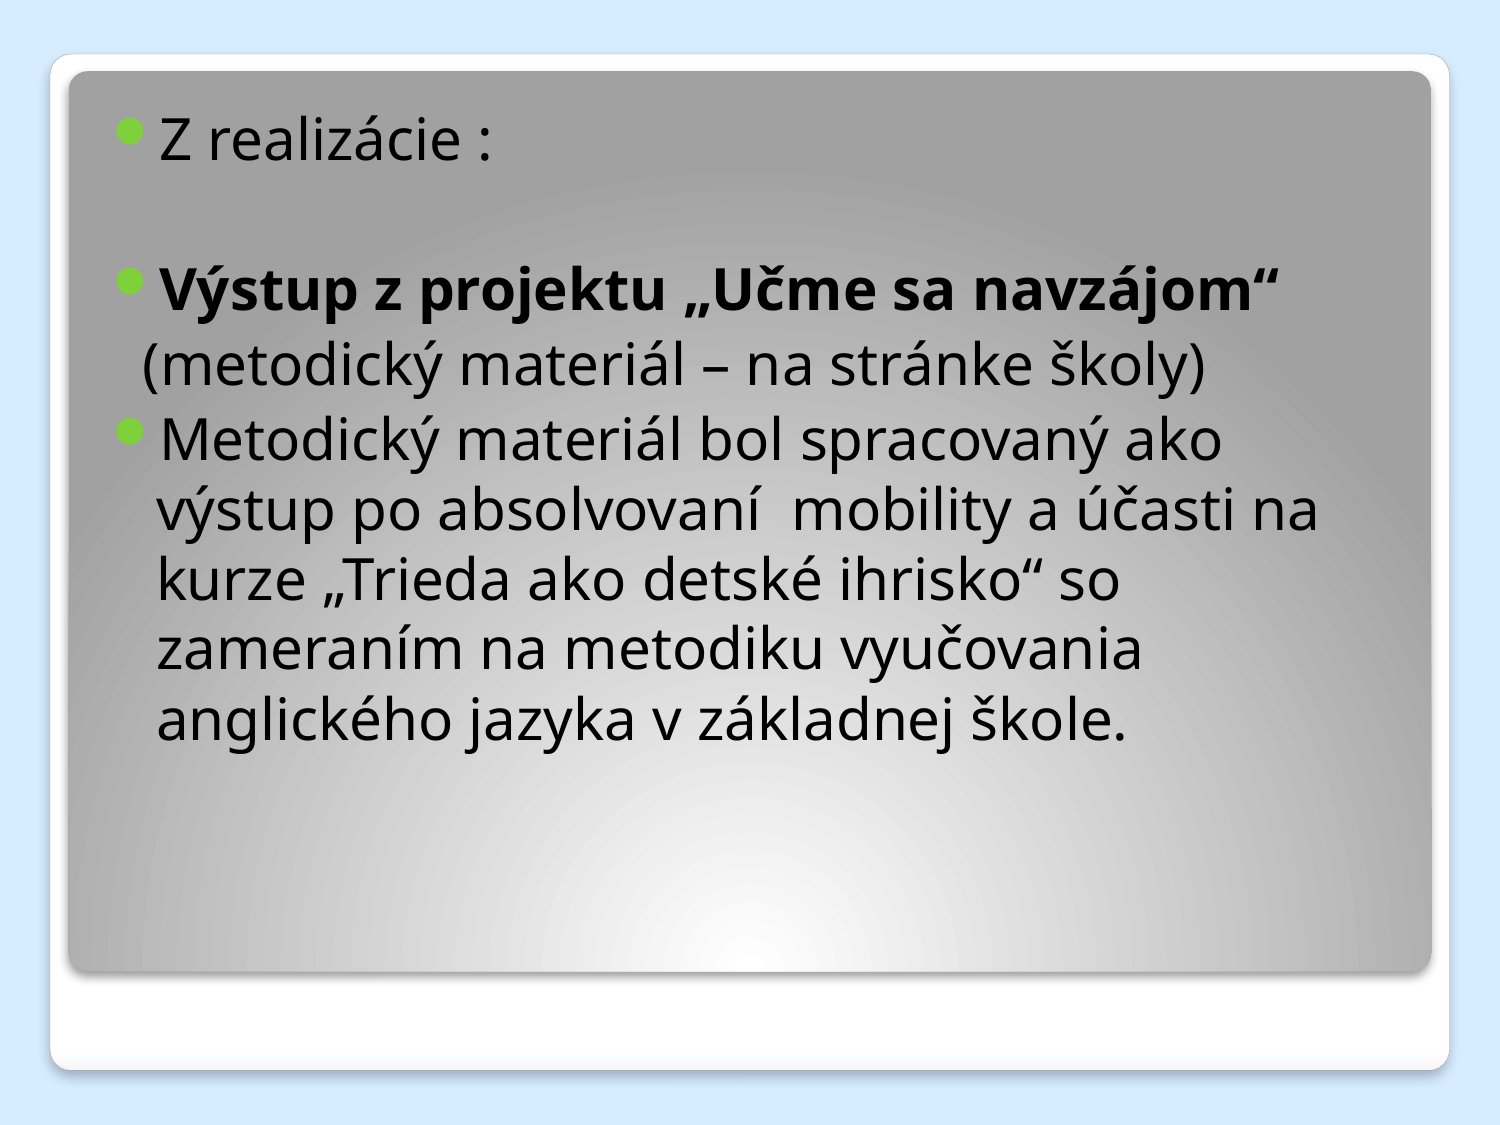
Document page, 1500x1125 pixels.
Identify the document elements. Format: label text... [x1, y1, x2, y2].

list Z realizácie : Výstup z projektu „Učme sa navzájom“ (metodický materiál – na stránke školy) Metodický materiál bol spracovaný ako výstup po absolvovaní mobility a účasti na kurze „Trieda ako detské ihrisko“ so zameraním na metodiku vyučovania anglického jazyka v základnej škole. [82, 86, 1425, 850]
